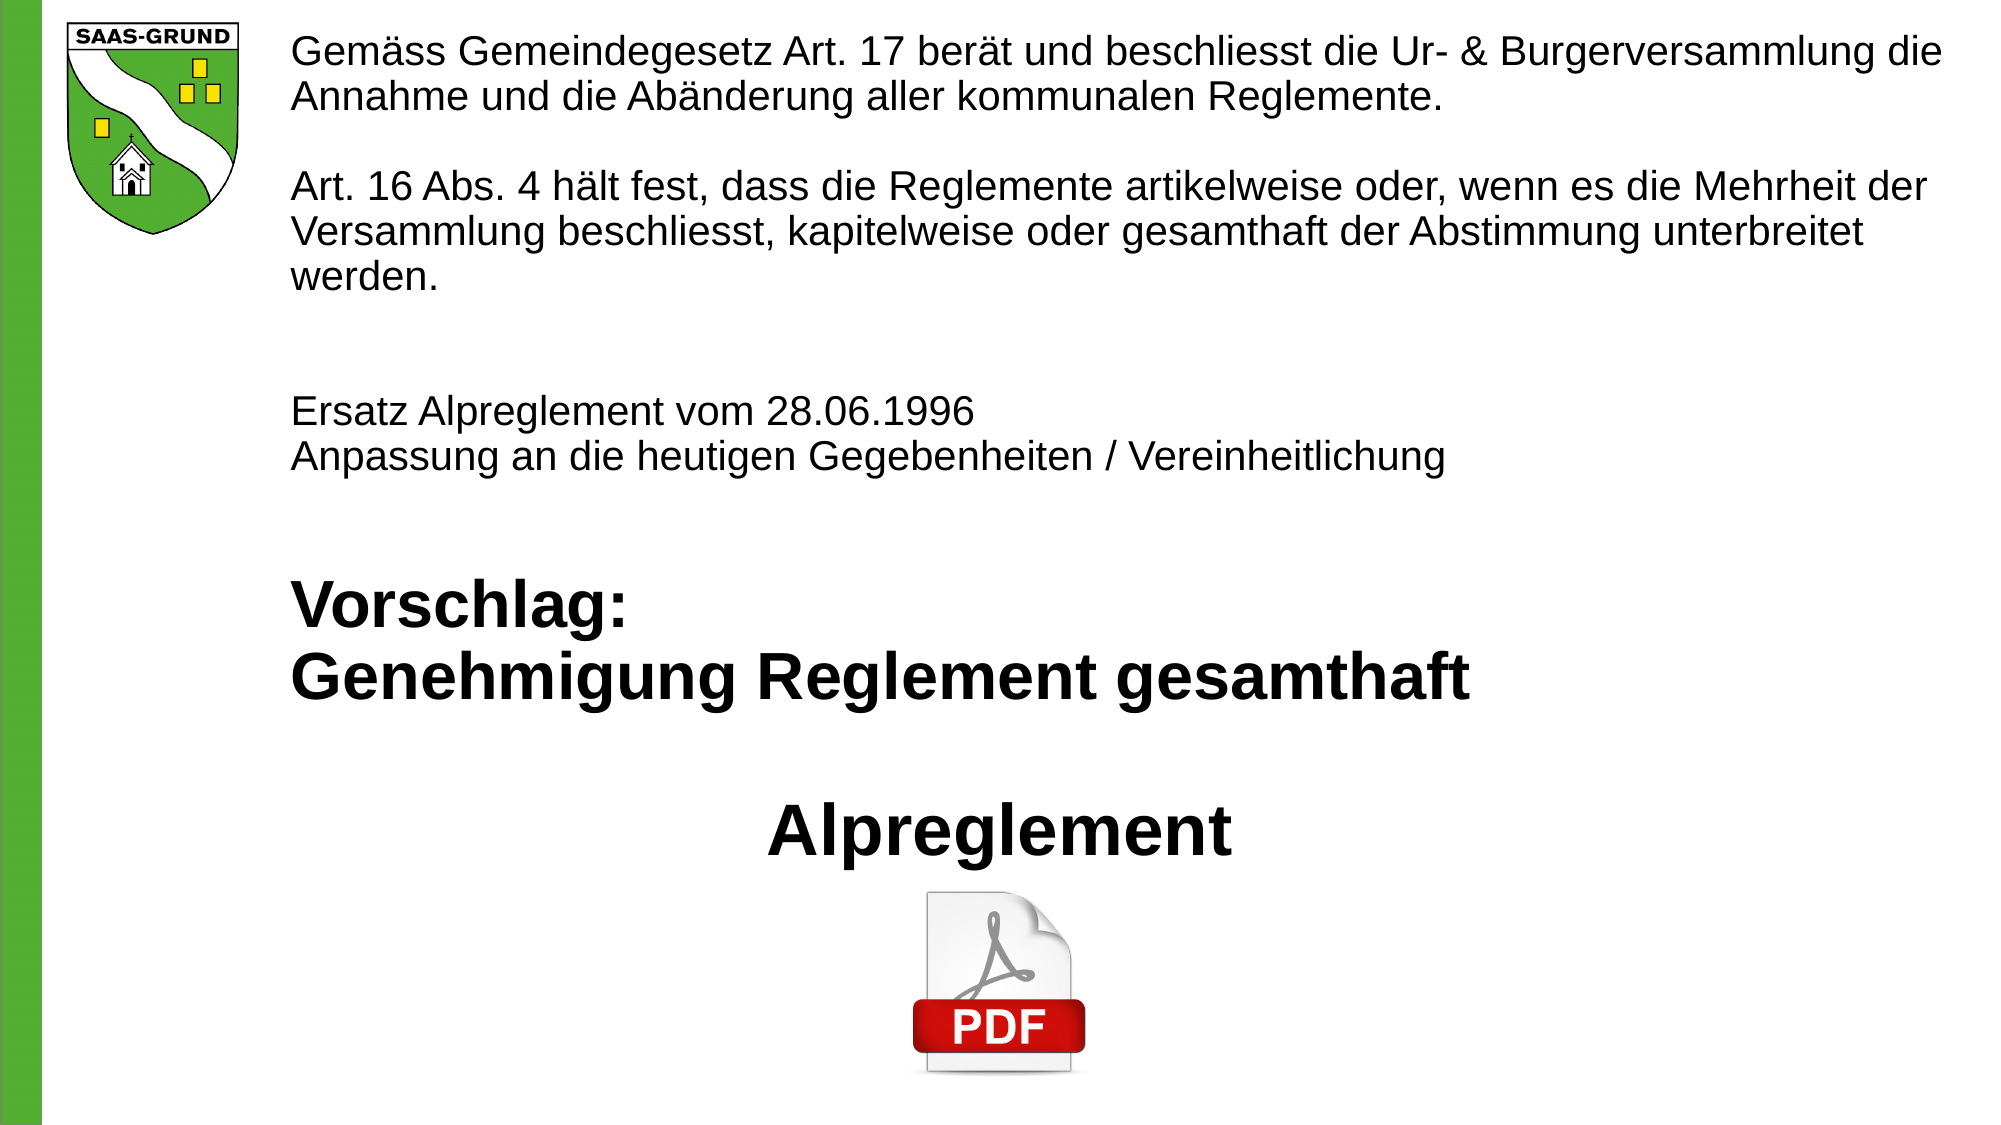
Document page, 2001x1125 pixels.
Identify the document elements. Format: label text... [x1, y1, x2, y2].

picture [0, 0, 42, 1125]
picture [900, 881, 1100, 1082]
text_box Alpreglement [614, 784, 1386, 882]
title Gemäss Gemeindegesetz Art. 17 berät und beschliesst die Ur- & Burgerversammlung die Annahme und die Abänderung aller kommunalen Reglemente. Art. 16 Abs. 4 hält fest, dass die Reglemente artikelweise oder, wenn es die Mehrheit der Versammlung beschliesst, kapitelweise oder gesamthaft der Abstimmung unterbreitet werden. Ersatz Alpreglement vom 28.06.1996 Anpassung an die heutigen Gegebenheiten / Vereinheitlichung Vorschlag: Genehmigung Reglement gesamthaft [275, 22, 1968, 574]
picture [66, 22, 239, 235]
